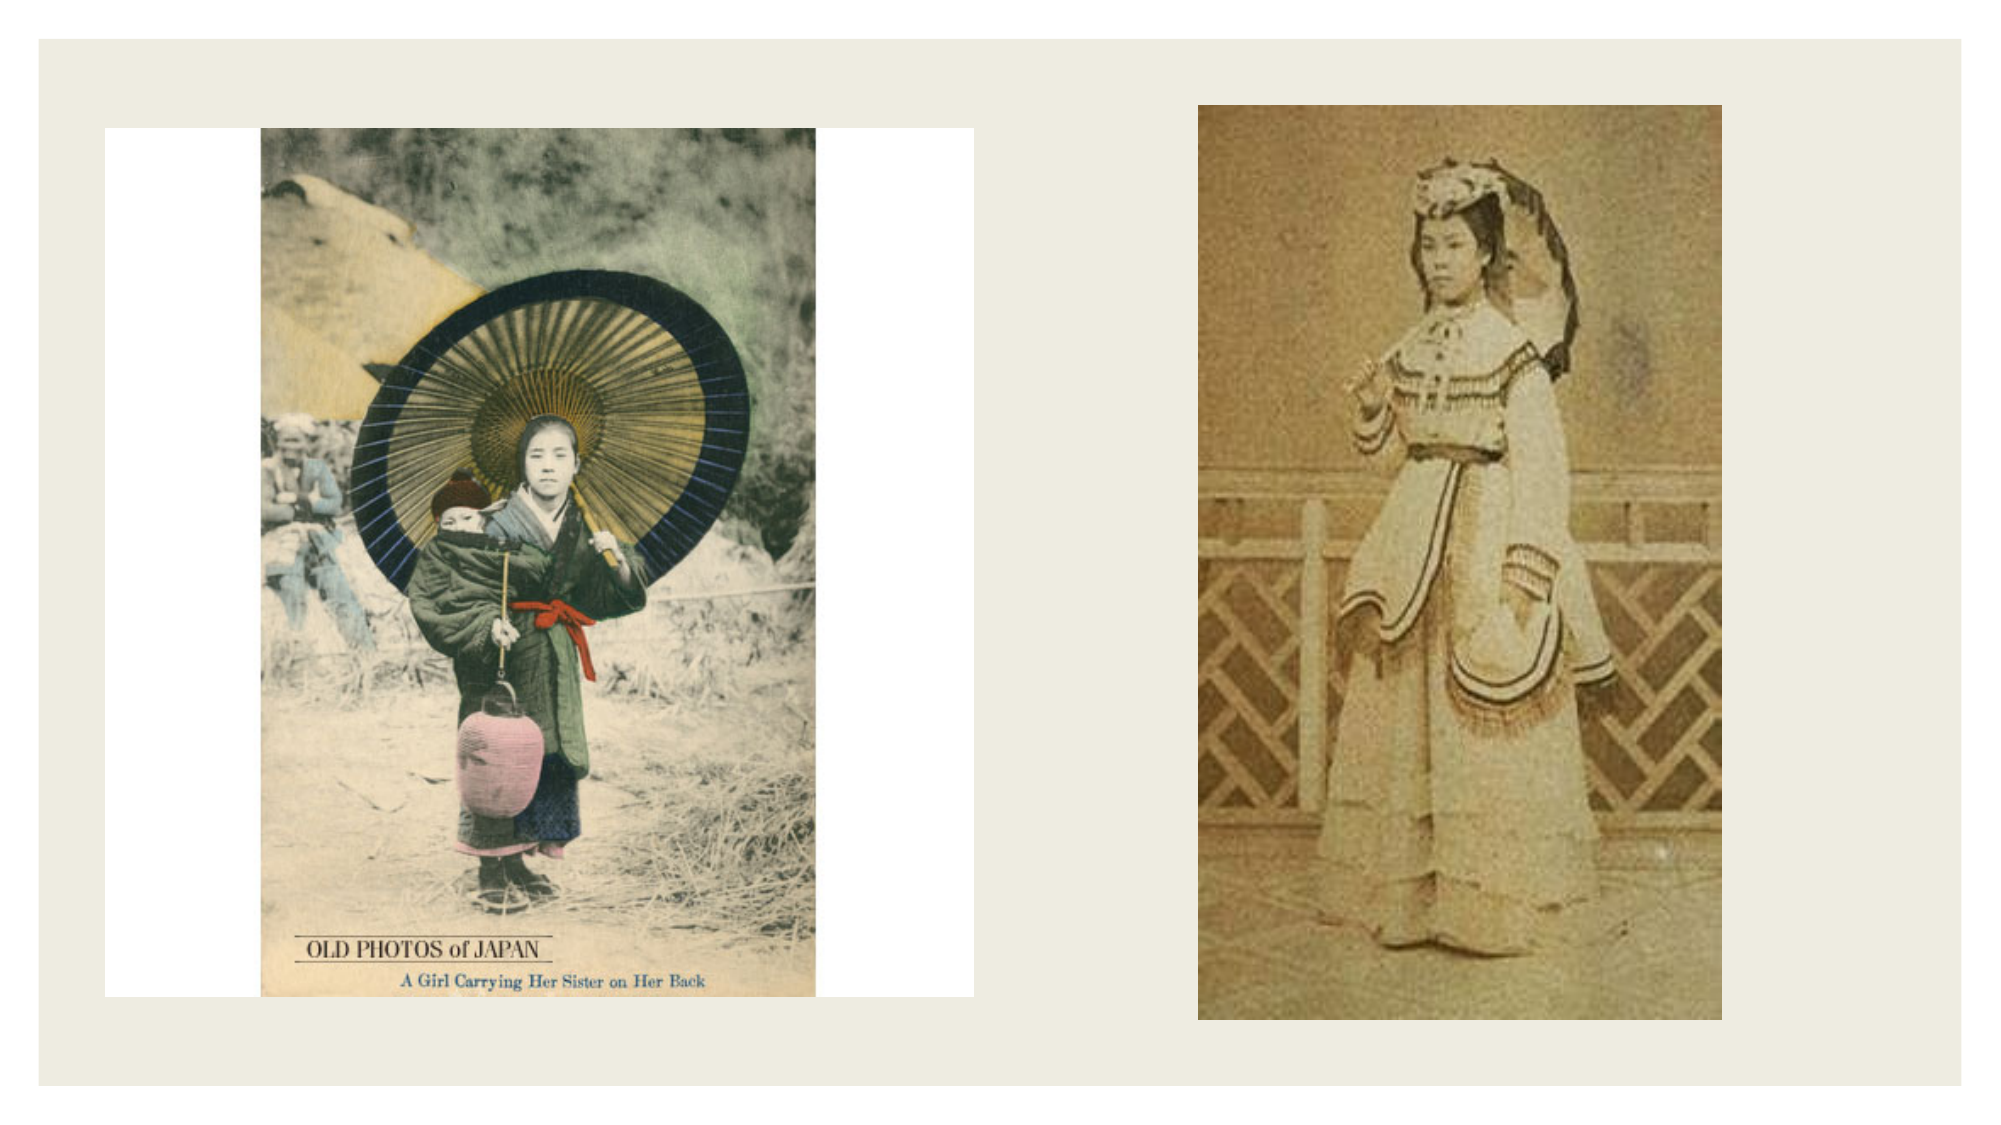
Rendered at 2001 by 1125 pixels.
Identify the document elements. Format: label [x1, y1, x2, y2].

list [1198, 105, 1722, 1020]
list [105, 128, 974, 997]
